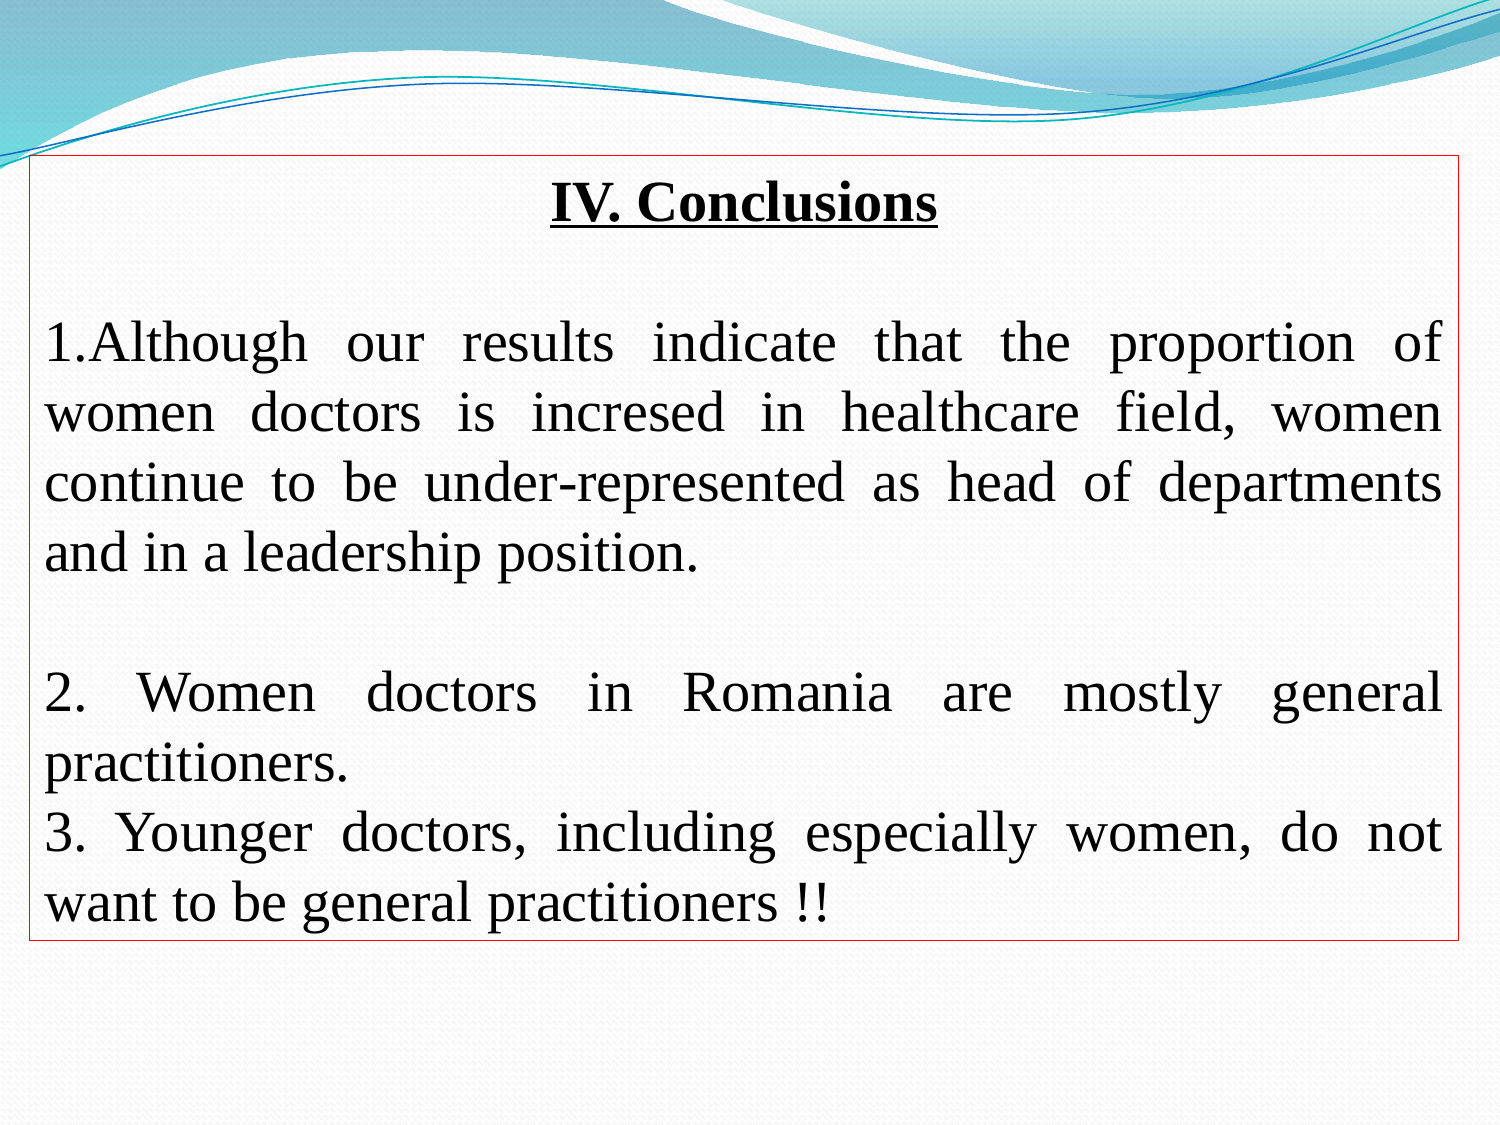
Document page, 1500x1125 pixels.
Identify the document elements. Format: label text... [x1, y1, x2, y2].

text_box IV. Conclusions 1.Although our results indicate that the proportion of women doctors is incresed in healthcare field, women continue to be under-represented as head of departments and in a leadership position. 2. Women doctors in Romania are mostly general practitioners. 3. Younger doctors, including especially women, do not want to be general practitioners !! [29, 155, 1459, 941]
